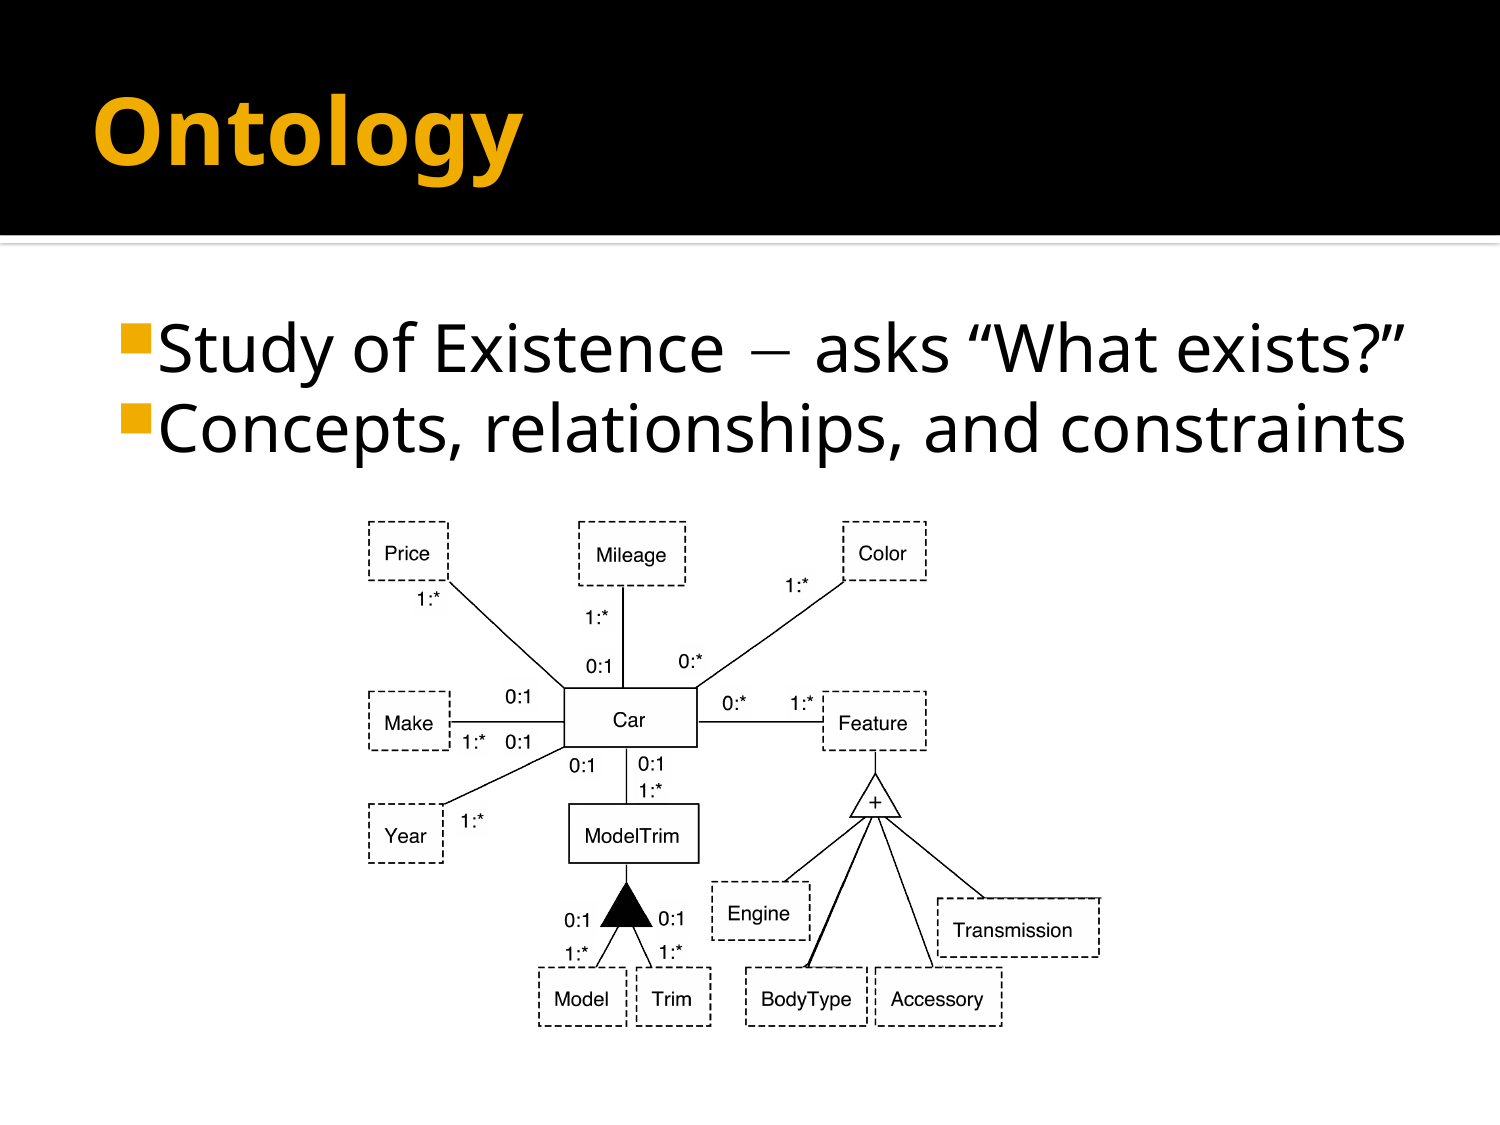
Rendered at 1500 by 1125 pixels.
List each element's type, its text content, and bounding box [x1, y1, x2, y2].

list Study of Existence  asks “What exists?” Concepts, relationships, and constraints [75, 291, 1425, 1050]
title Ontology [75, 25, 1425, 231]
picture [362, 518, 1104, 1031]
